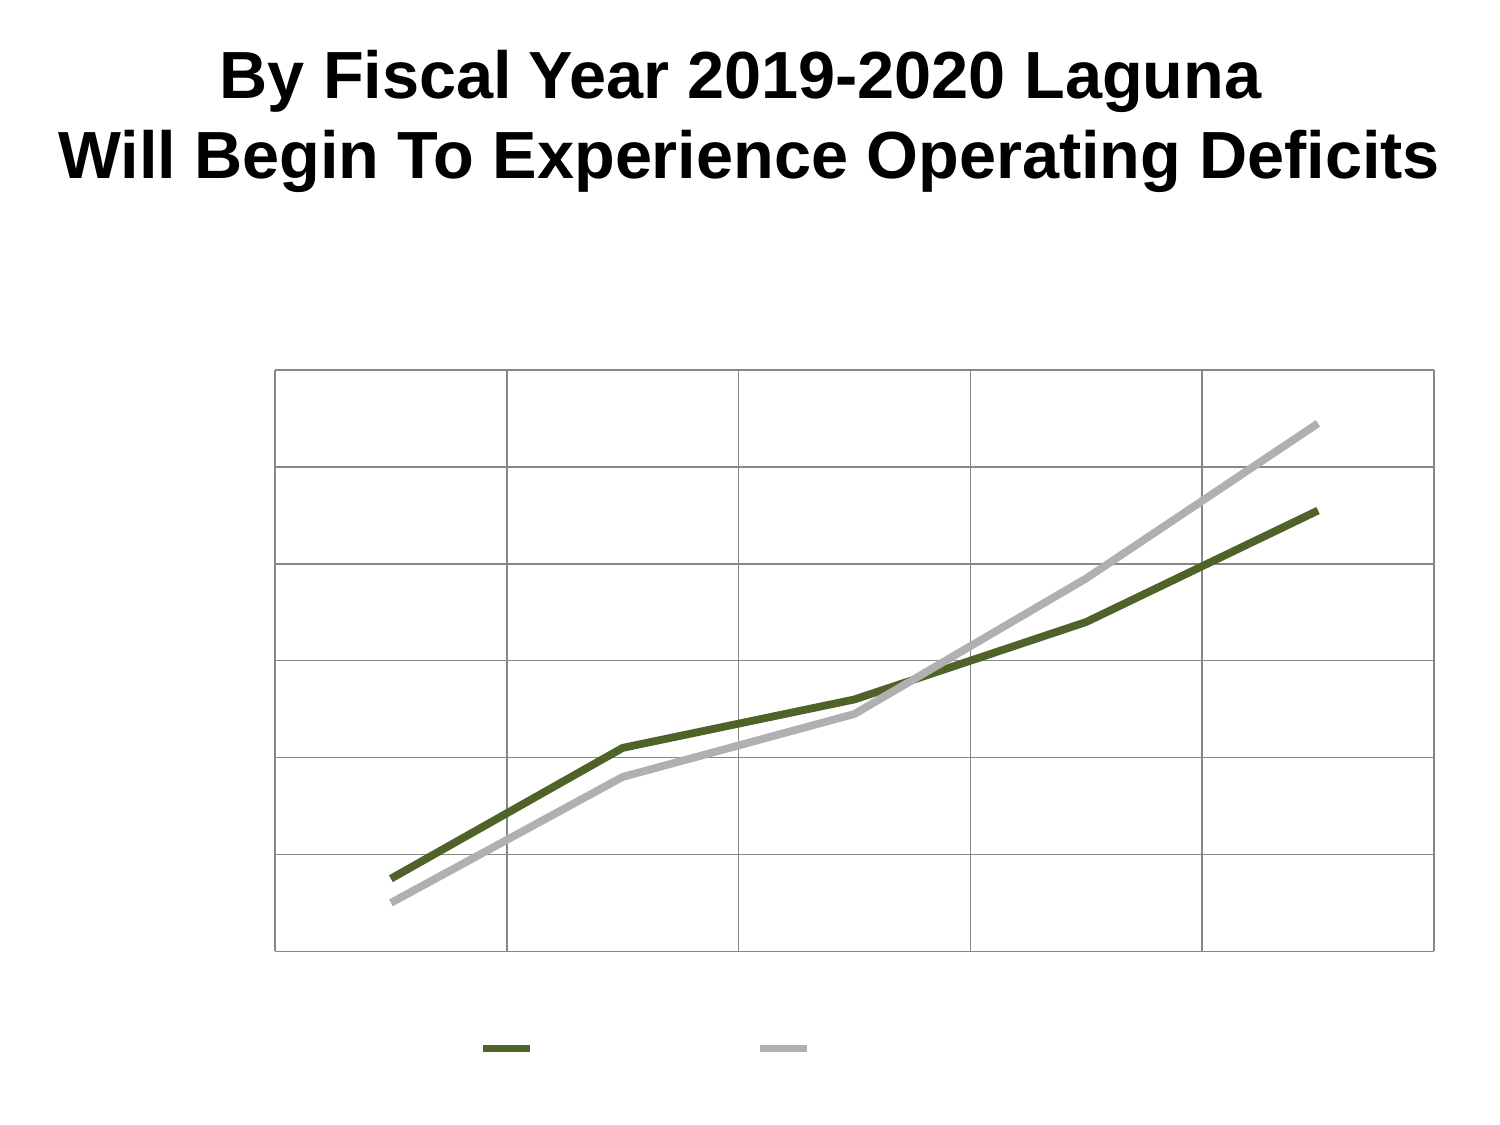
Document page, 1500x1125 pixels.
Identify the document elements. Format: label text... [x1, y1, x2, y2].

chart [37, 237, 1463, 1076]
text_box By Fiscal Year 2019-2020 Laguna Will Begin To Experience Operating Deficits [37, 24, 1463, 200]
